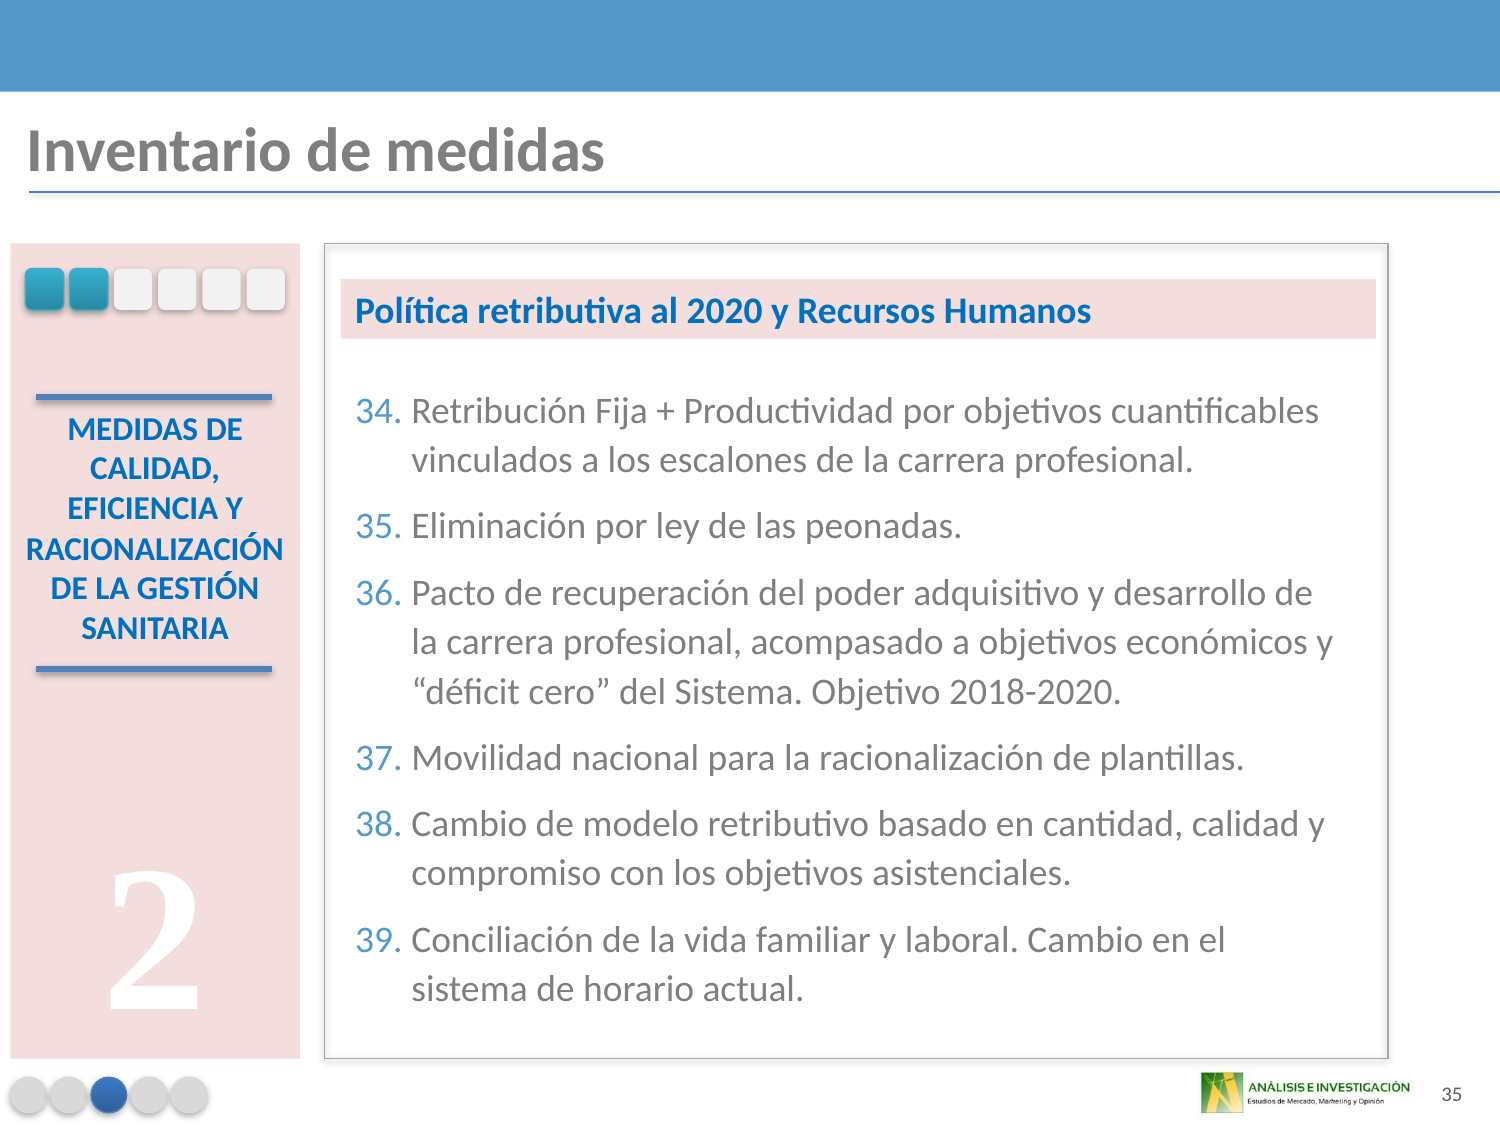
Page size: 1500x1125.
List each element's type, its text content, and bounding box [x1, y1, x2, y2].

text_box MEDIDAS DE CALIDAD, EFICIENCIA Y RACIONALIZACIÓN DE LA GESTIÓN SANITARIA [0, 399, 311, 654]
text_box 2 [16, 768, 295, 1059]
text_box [25, 268, 286, 311]
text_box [10, 1077, 208, 1113]
text_box Resultados por bloques Las medidas mejor y peor valoradas Las mejores medidas para cada público Valoración de los expertos: Sobre las 10 medidas que pueden generar más ahorro Sobre las 10 medidas más prioritarias [30, 193, 1491, 199]
text_box [8, 654, 302, 1061]
text_box Inventario de medidas [9, 91, 1491, 202]
picture [1197, 1068, 1416, 1117]
text_box [8, 241, 302, 399]
text_box [324, 243, 1389, 1059]
